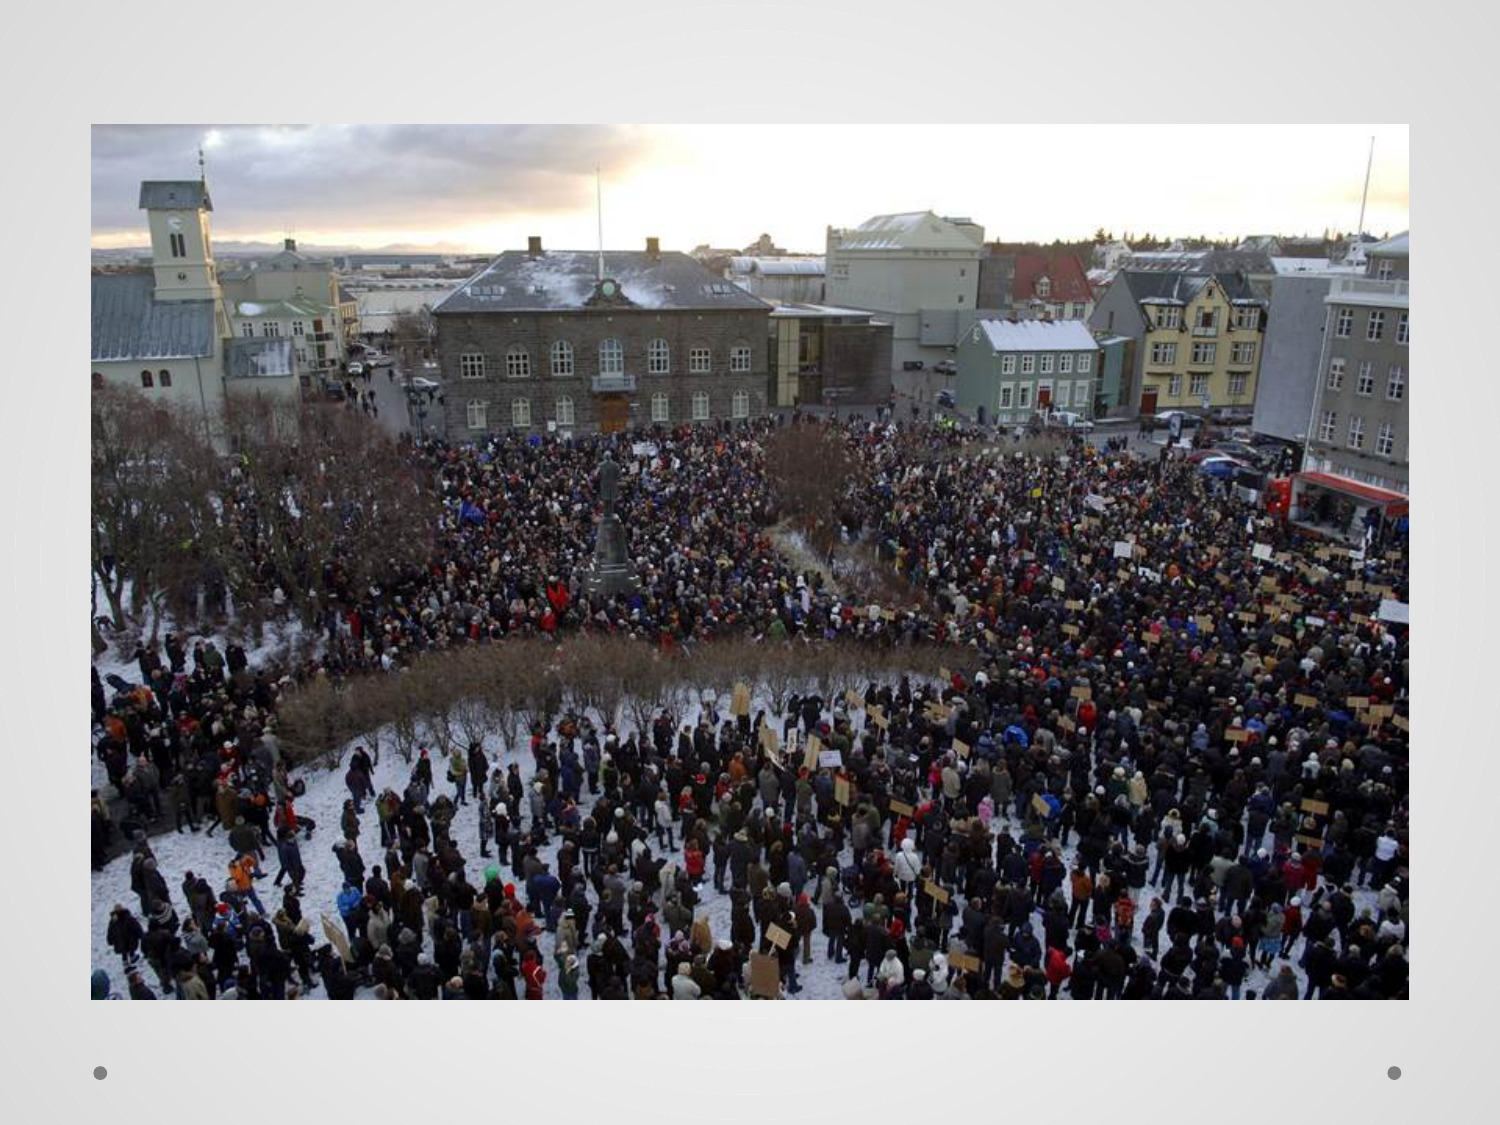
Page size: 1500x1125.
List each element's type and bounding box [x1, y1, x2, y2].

picture [91, 124, 1409, 1001]
